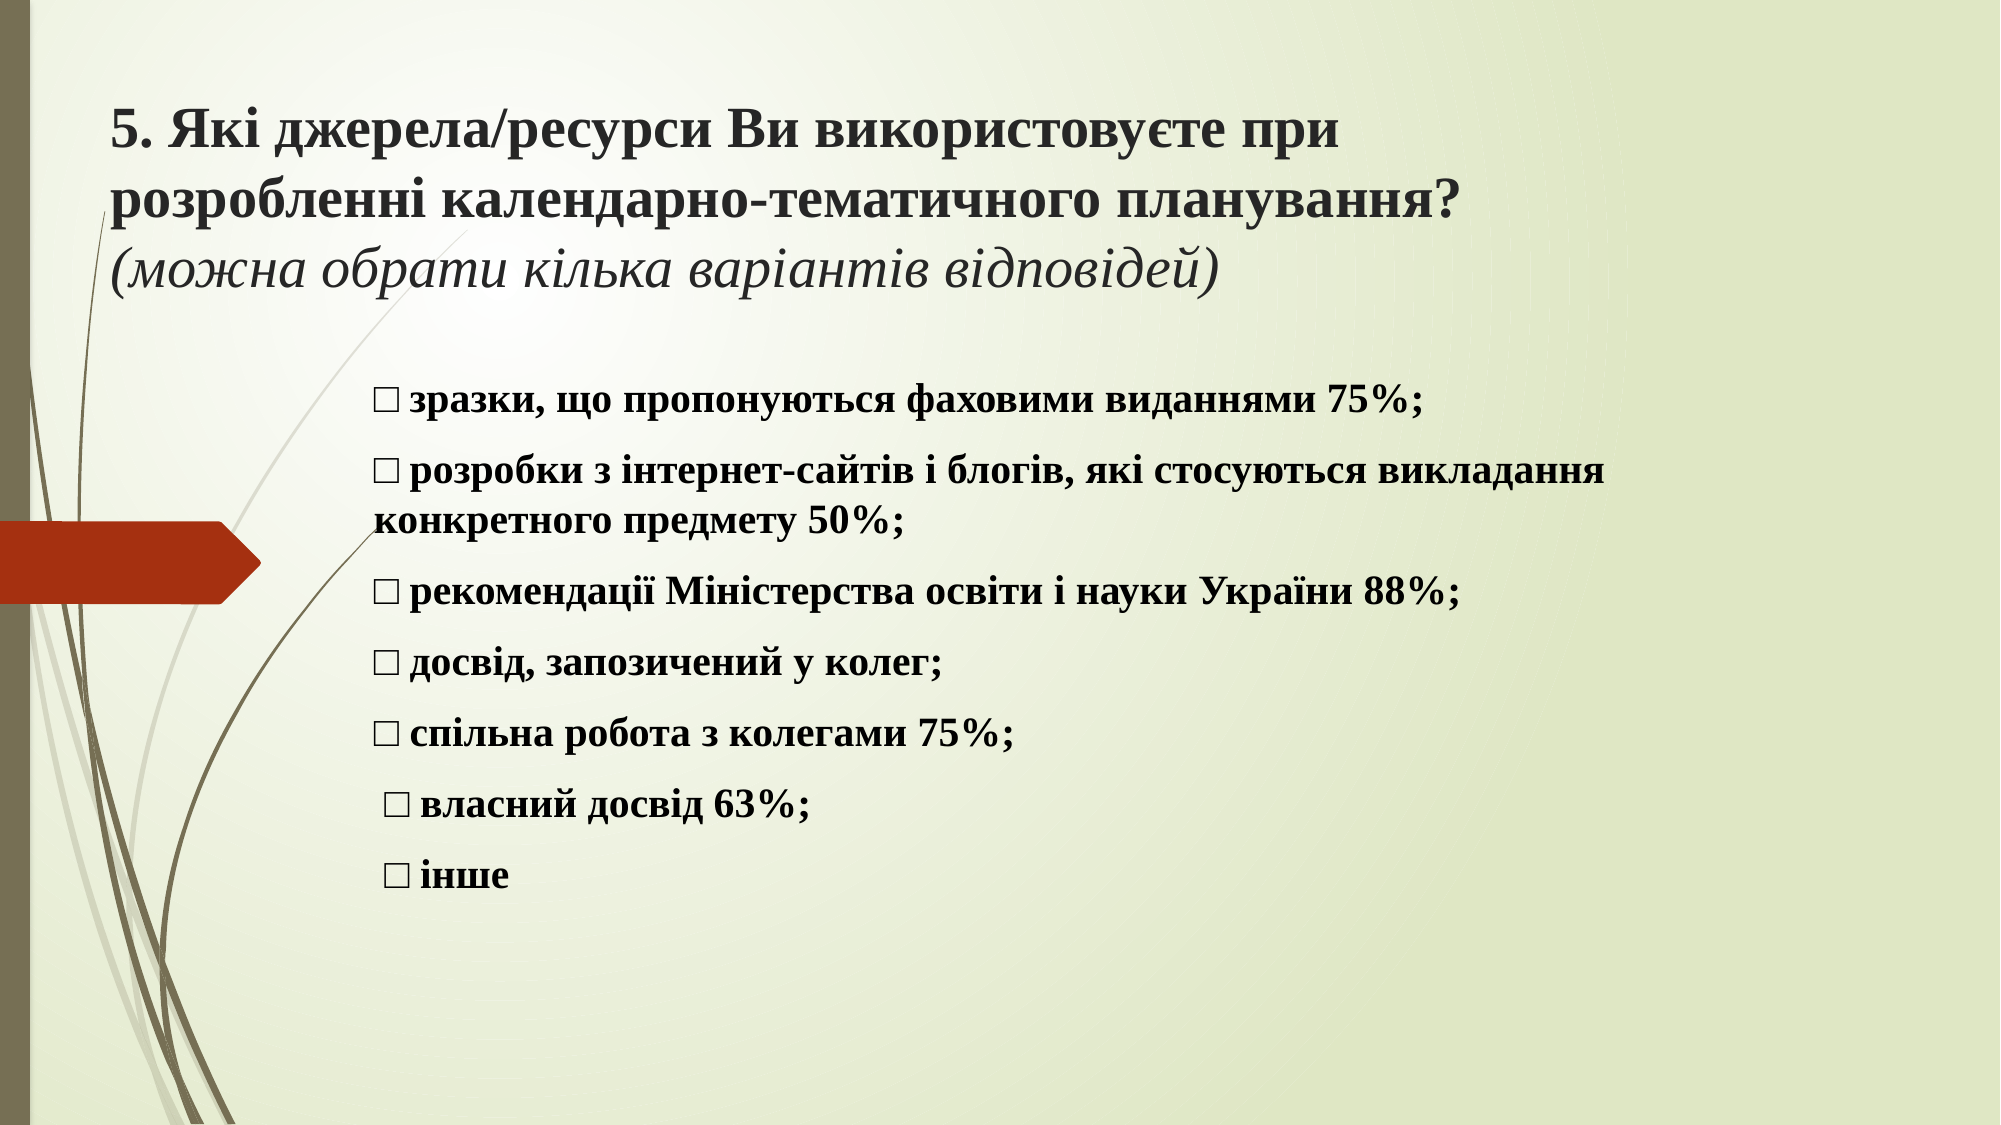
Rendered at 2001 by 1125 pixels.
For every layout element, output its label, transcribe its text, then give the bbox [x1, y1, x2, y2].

list □ зразки, що пропонуються фаховими виданнями 75%; □ розробки з інтернет-сайтів і блогів, які стосуються викладання конкретного предмету 50%; □ рекомендації Міністерства освіти і науки України 88%; □ досвід, запозичений у колег; □ спільна робота з колегами 75%; □ власний досвід 63%; □ інше [359, 363, 1862, 1057]
title 5. Які джерела/ресурси Ви використовуєте при розробленні календарно-тематичного планування? (можна обрати кілька варіантів відповідей) [95, 75, 1664, 307]
